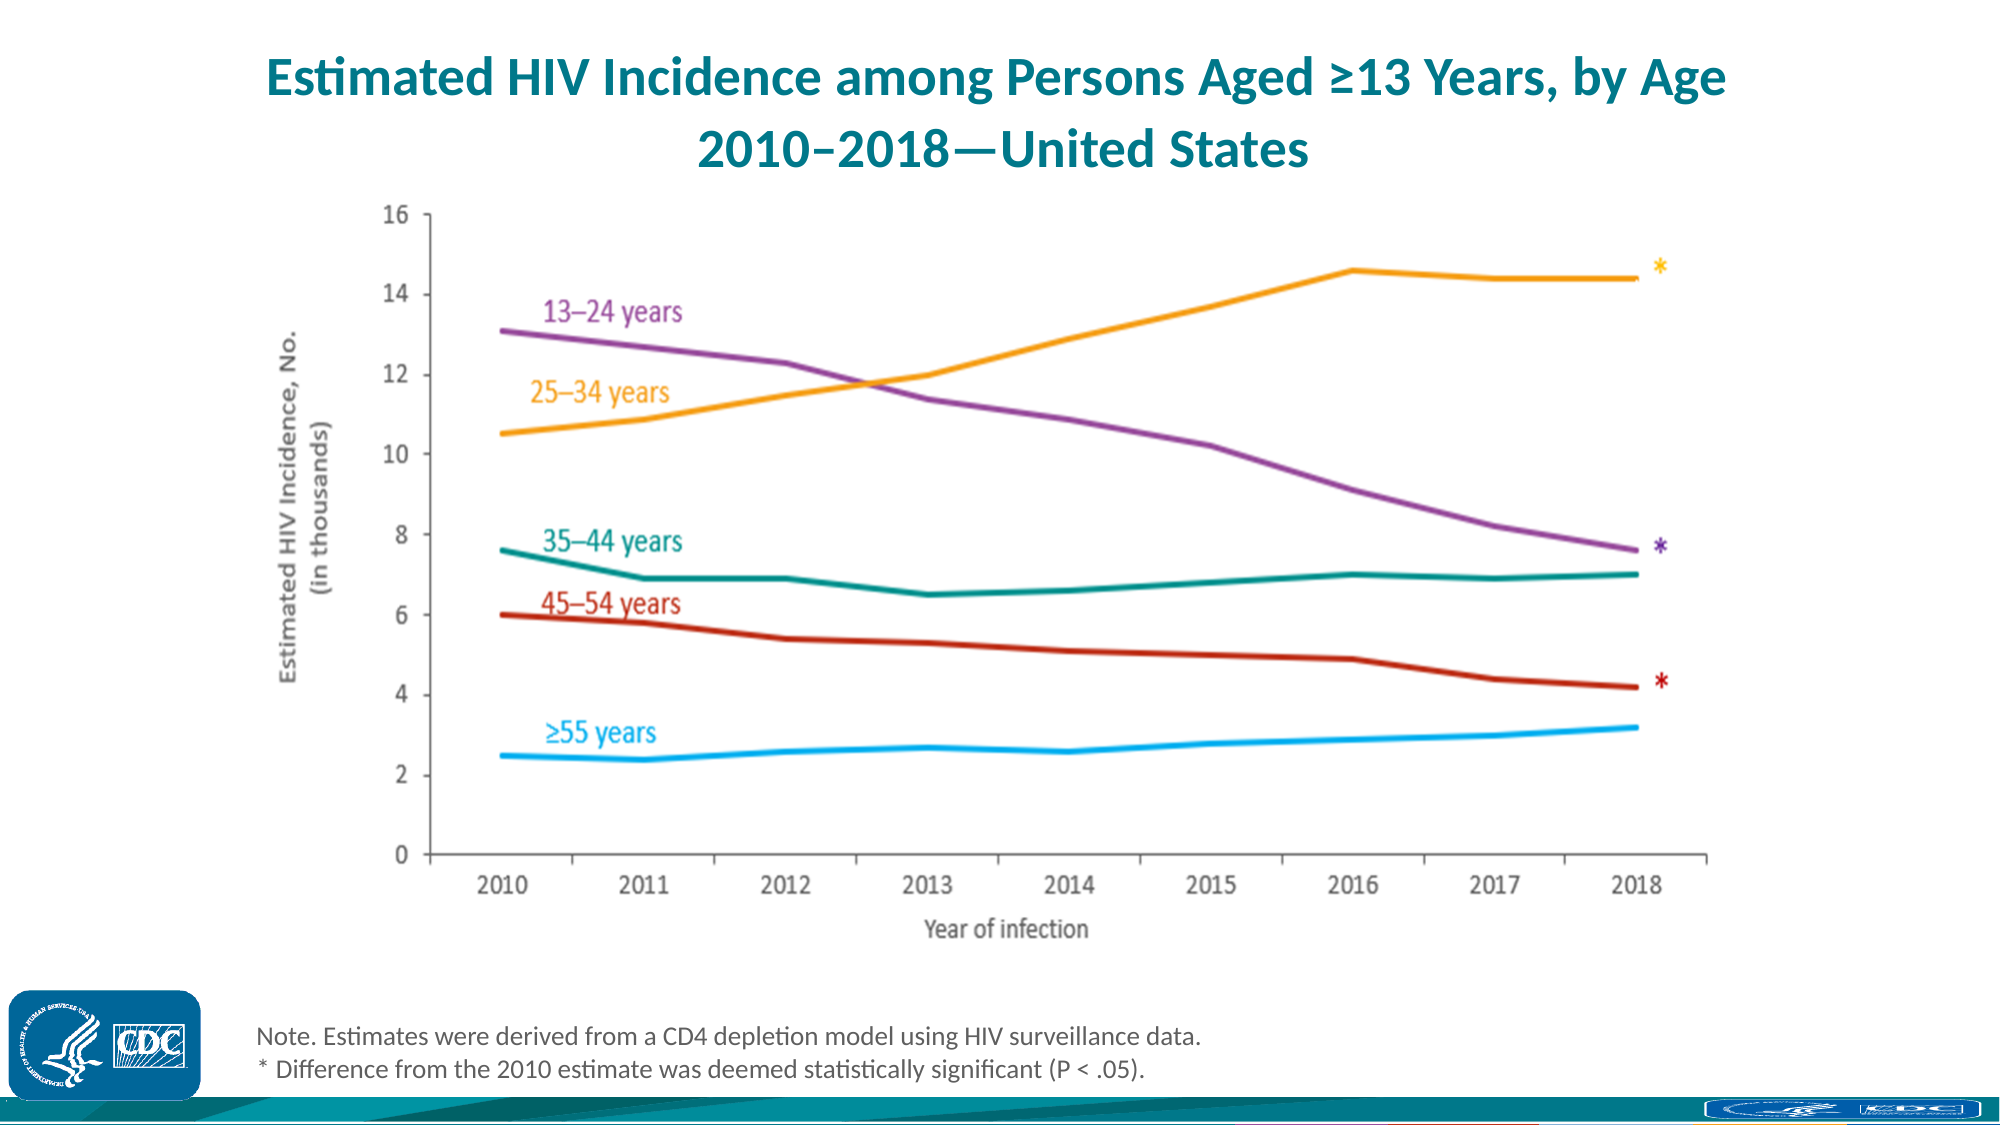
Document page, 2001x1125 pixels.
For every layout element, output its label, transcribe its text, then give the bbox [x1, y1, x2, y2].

text_box Note. Estimates were derived from a CD4 depletion model using HIV surveillance data. * Difference from the 2010 estimate was deemed statistically significant (P < .05). [241, 1011, 1965, 1092]
picture [6, 988, 202, 1102]
picture [239, 171, 1761, 954]
title Estimated HIV Incidence among Persons Aged ≥13 Years, by Age 2010–2018—United States [104, 0, 1905, 187]
